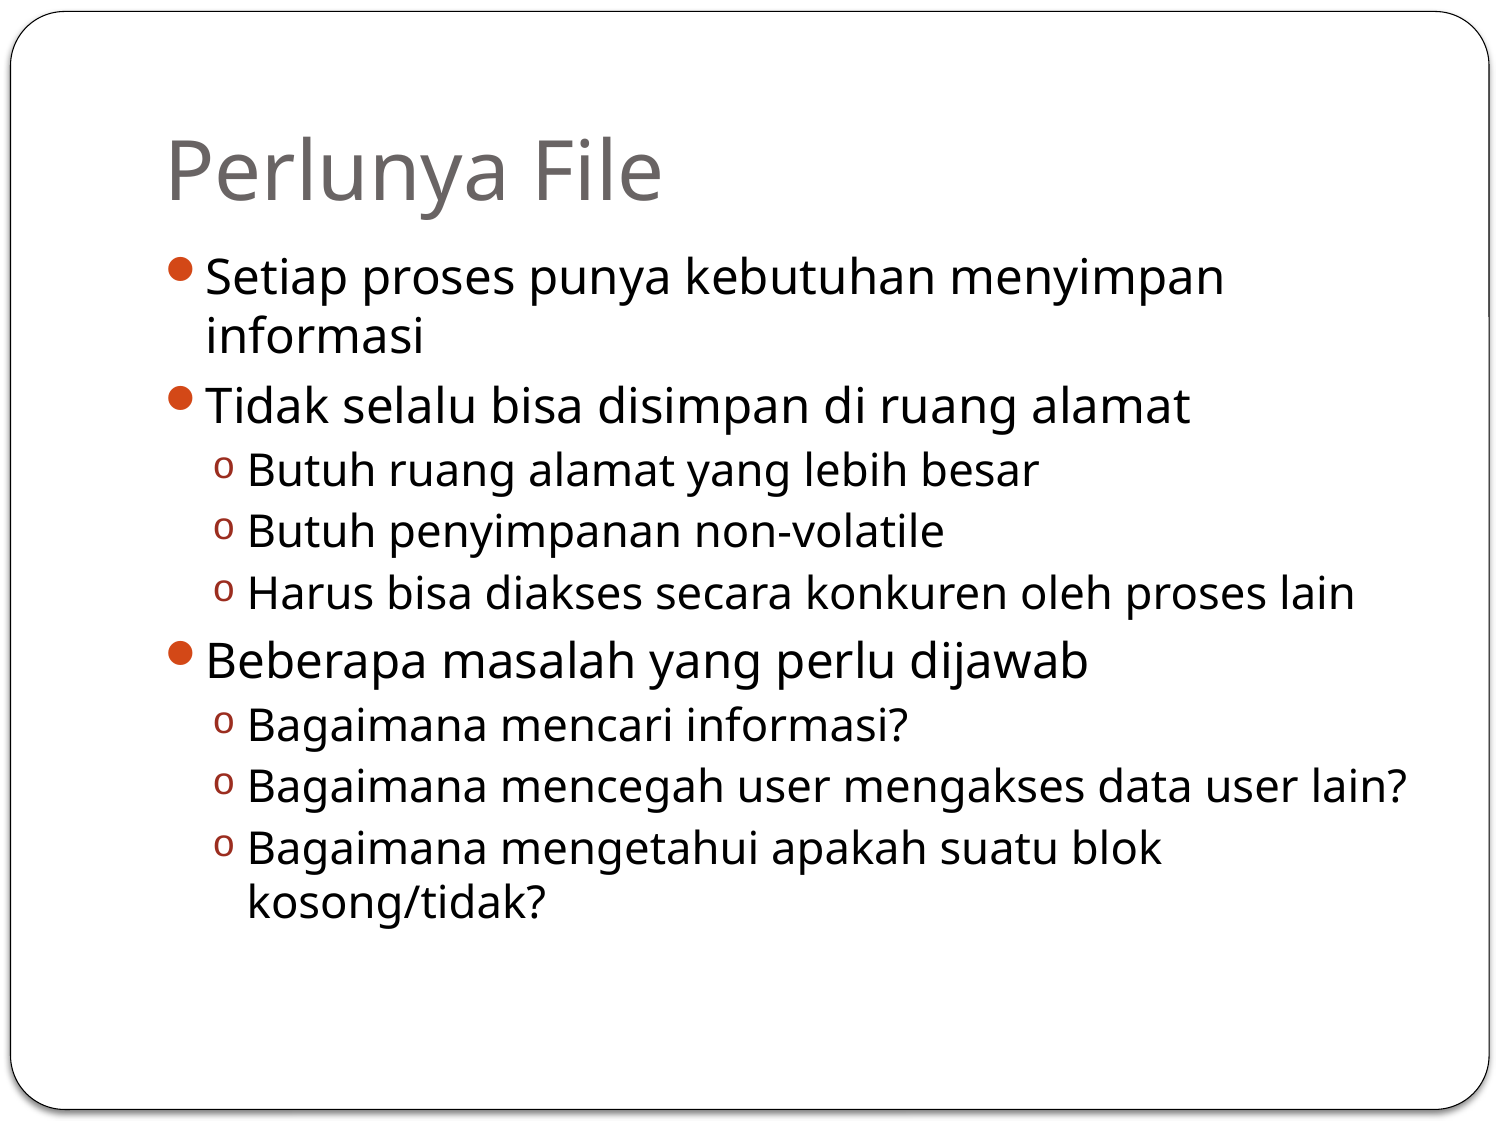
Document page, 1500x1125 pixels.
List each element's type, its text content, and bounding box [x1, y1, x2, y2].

list Setiap proses punya kebutuhan menyimpan informasi Tidak selalu bisa disimpan di ruang alamat Butuh ruang alamat yang lebih besar Butuh penyimpanan non-volatile Harus bisa diakses secara konkuren oleh proses lain Beberapa masalah yang perlu dijawab Bagaimana mencari informasi? Bagaimana mencegah user mengakses data user lain? Bagaimana mengetahui apakah suatu blok kosong/tidak? [150, 237, 1425, 988]
title Perlunya File [150, 45, 1425, 233]
